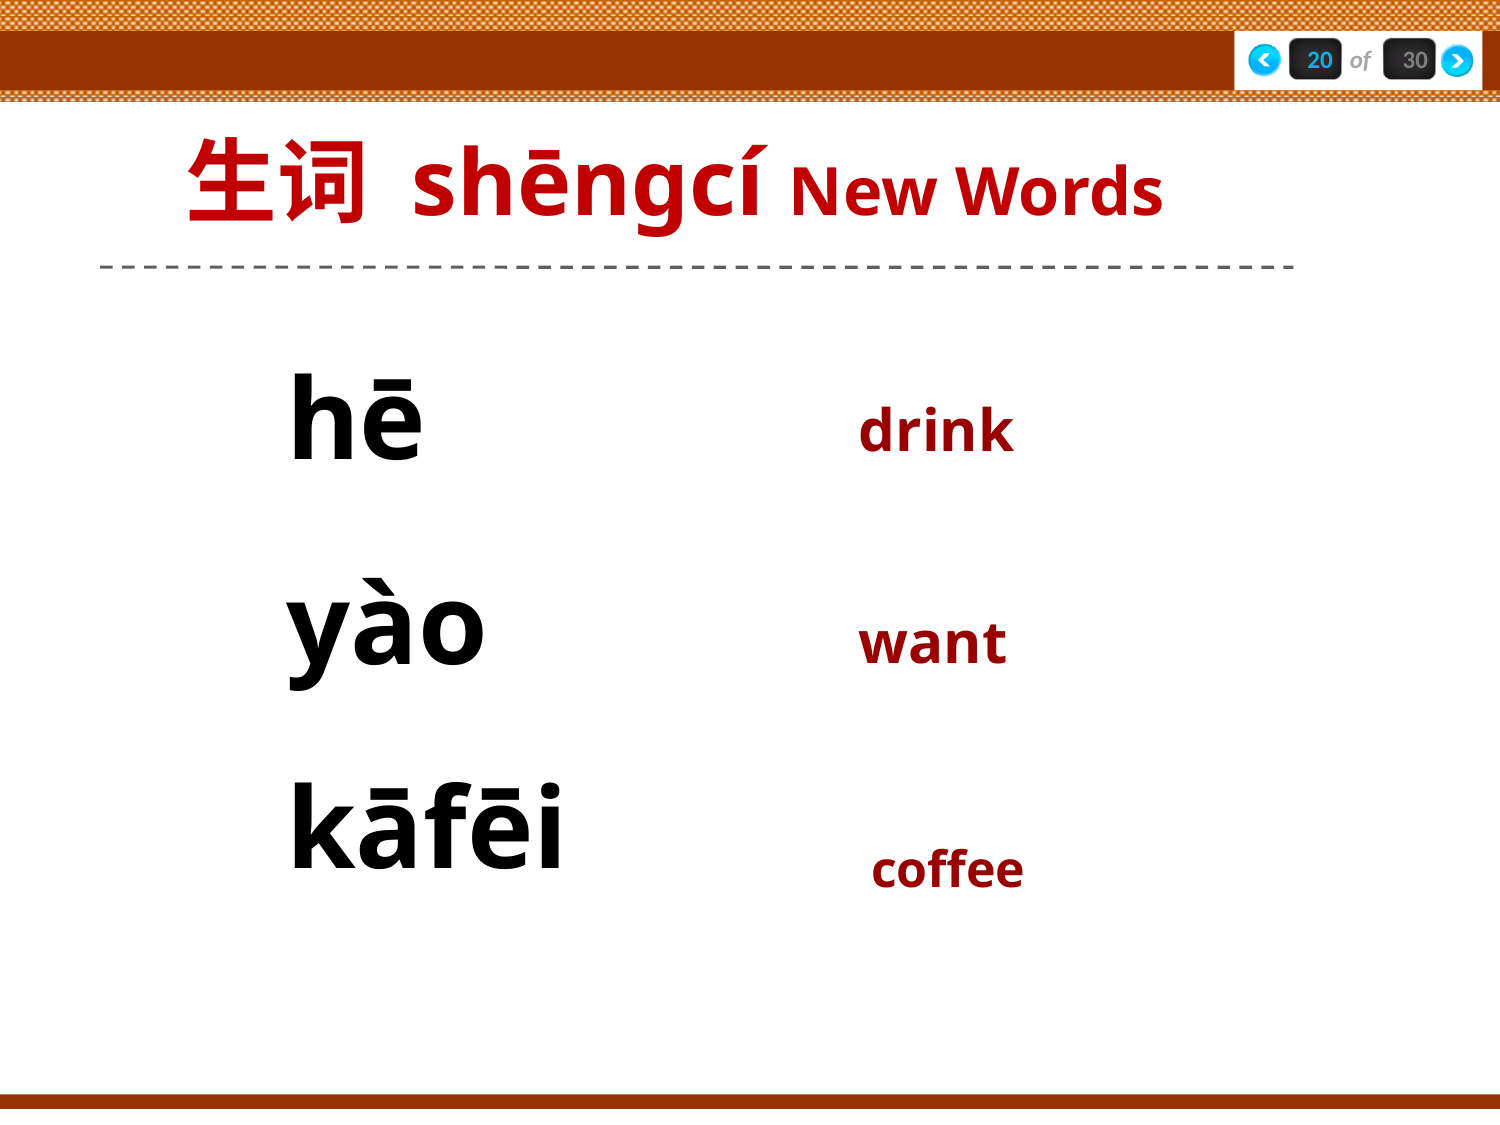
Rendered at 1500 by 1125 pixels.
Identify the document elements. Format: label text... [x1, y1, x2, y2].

title 生词 shēngcí New Words [0, 102, 1351, 256]
text_box [0, 0, 1500, 31]
text_box [0, 91, 1500, 102]
text_box coffee [856, 829, 1152, 905]
text_box want [844, 597, 1046, 683]
picture [1285, 34, 1346, 85]
picture [1245, 42, 1282, 78]
picture [1380, 34, 1475, 85]
text_box [0, 31, 1234, 91]
text_box drink [844, 385, 1046, 471]
text_box [1483, 31, 1500, 91]
text_box hē yào kāfēi [241, 326, 750, 899]
text_box of [1348, 36, 1376, 81]
text_box [0, 1094, 1500, 1109]
text_box [1234, 31, 1483, 91]
